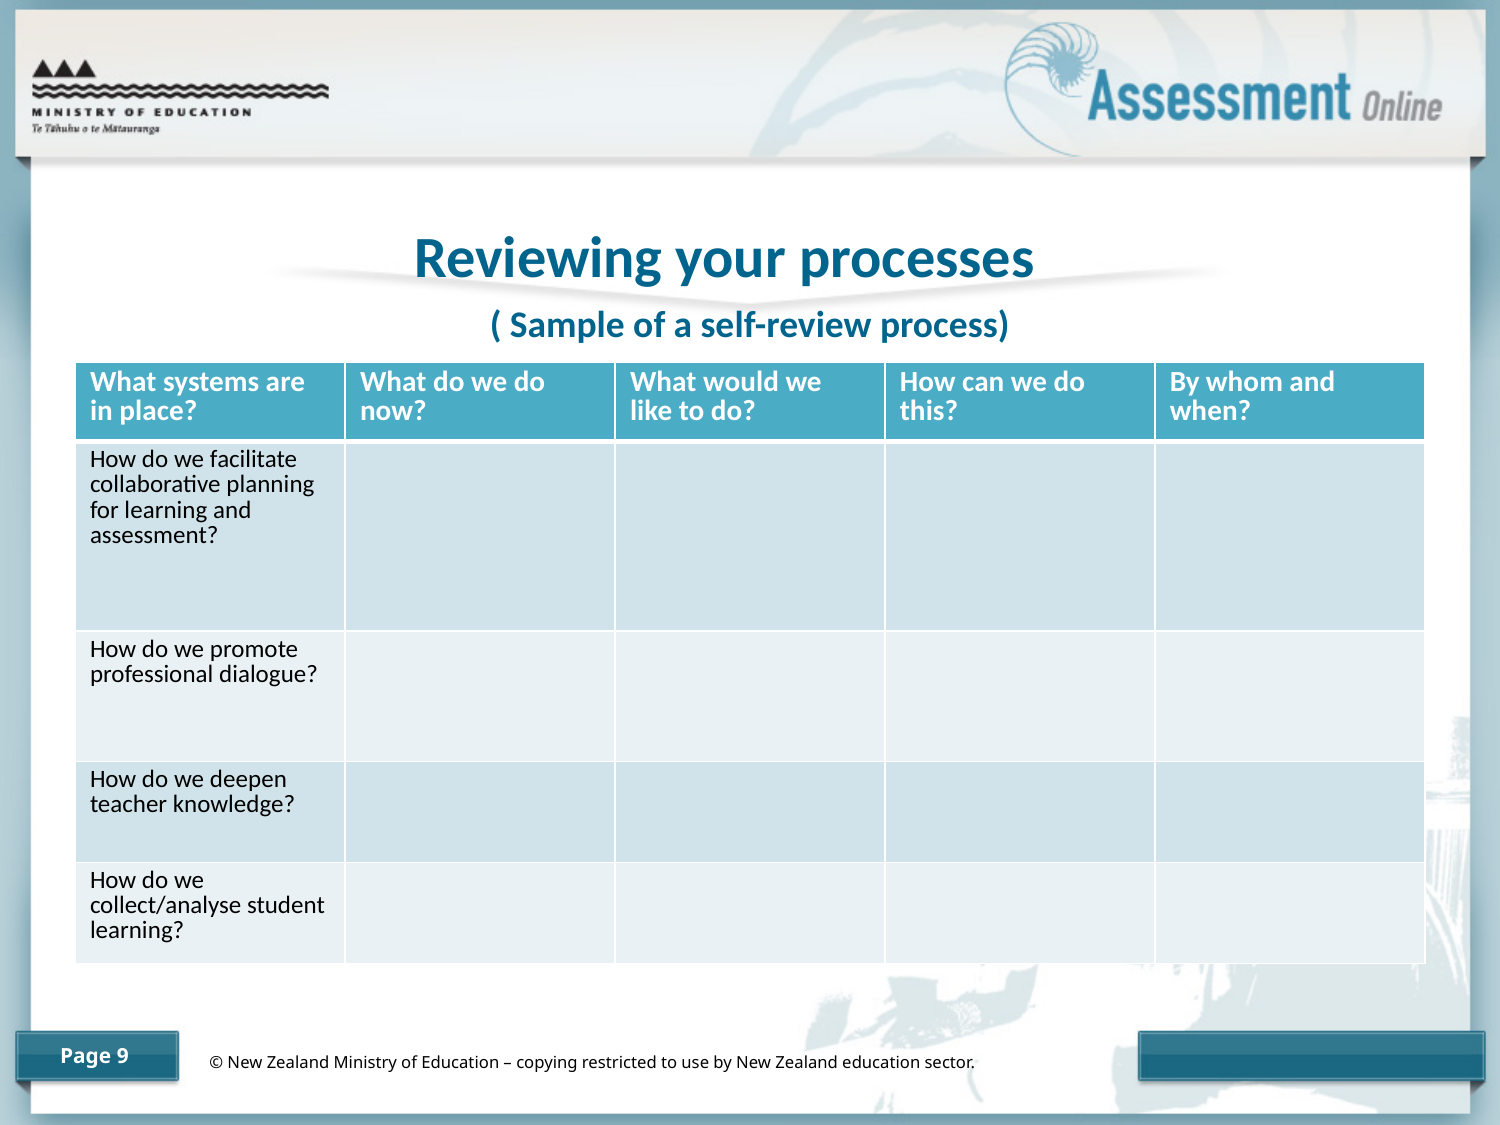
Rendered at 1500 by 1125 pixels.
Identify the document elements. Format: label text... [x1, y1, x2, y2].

table_cell How do we promote professional dialogue? [76, 632, 344, 761]
table_header How can we do this? [886, 363, 1154, 439]
table_cell How do we facilitate collaborative planning for learning and assessment? [76, 444, 344, 630]
table_cell How do we collect/analyse student learning? [76, 863, 344, 963]
table_cell [886, 444, 1154, 630]
table_cell [346, 444, 614, 630]
table_cell [1156, 762, 1424, 862]
table_header What would we like to do? [616, 363, 884, 439]
title Reviewing your processes ( Sample of a self-review process) [29, 172, 1471, 338]
picture [0, 0, 1500, 1125]
table_header What systems are in place? [76, 363, 344, 439]
table_header By whom and when? [1156, 363, 1424, 439]
table_cell [886, 762, 1154, 862]
table_cell [1156, 444, 1424, 630]
table_cell [346, 863, 614, 963]
table_cell [346, 762, 614, 862]
table_cell [886, 632, 1154, 761]
table_cell [616, 444, 884, 630]
table_cell [346, 632, 614, 761]
table_cell [616, 632, 884, 761]
table_cell How do we deepen teacher knowledge? [76, 762, 344, 862]
table_header What do we do now? [346, 363, 614, 439]
table_cell [1156, 632, 1424, 761]
table_cell [1156, 863, 1424, 963]
table_cell [616, 762, 884, 862]
table_cell [616, 863, 884, 963]
table_cell [886, 863, 1154, 963]
